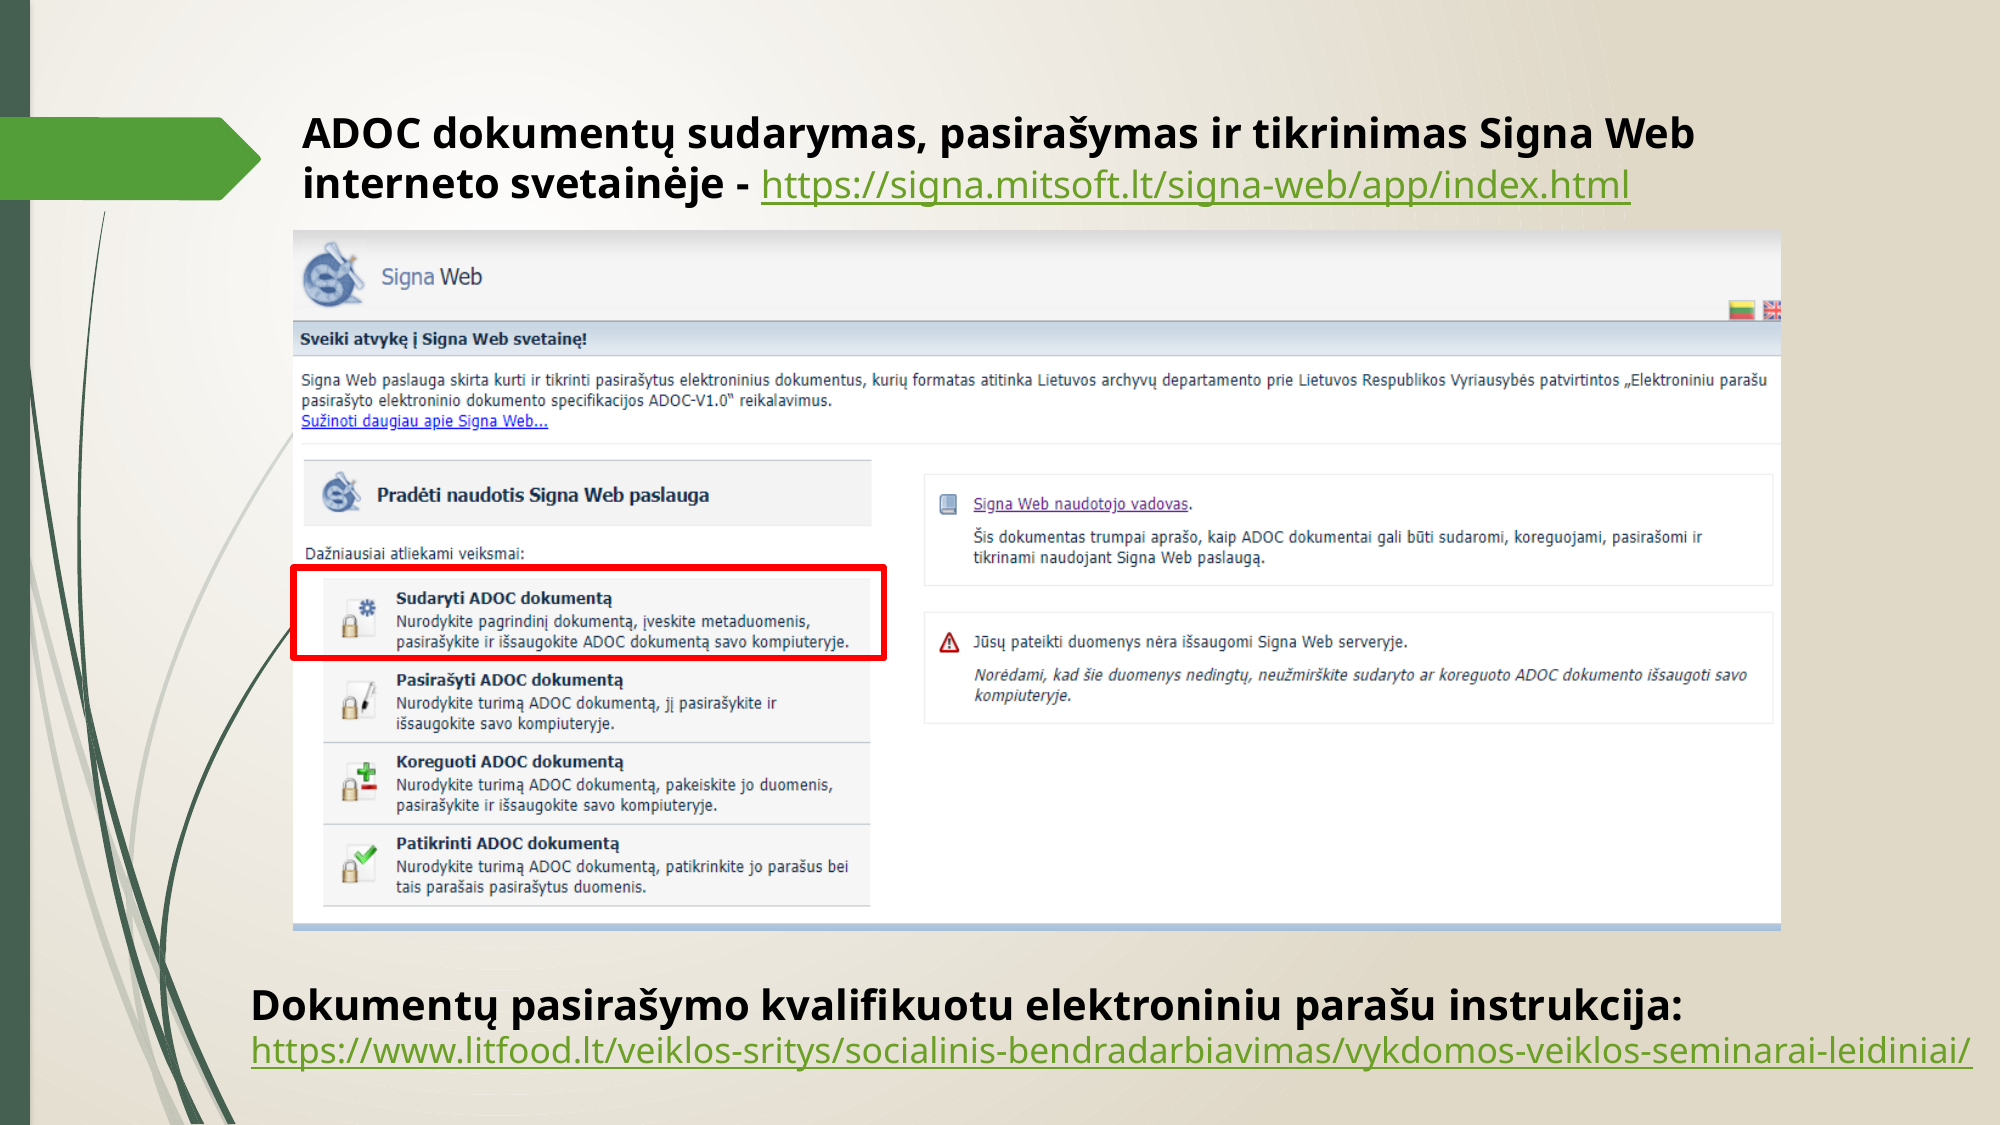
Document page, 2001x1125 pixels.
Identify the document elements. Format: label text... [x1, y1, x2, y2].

text_box Dokumentų pasirašymo kvalifikuotu elektroniniu parašu instrukcija: https://www.litfood.lt/veiklos-sritys/socialinis-bendradarbiavimas/vykdomos-veiklos-seminarai-leidiniai/ [235, 970, 2000, 1085]
text_box ADOC dokumentų sudarymas, pasirašymas ir tikrinimas Signa Web interneto svetainėje - https://signa.mitsoft.lt/signa-web/app/index.html [287, 99, 1781, 216]
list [293, 230, 1782, 931]
